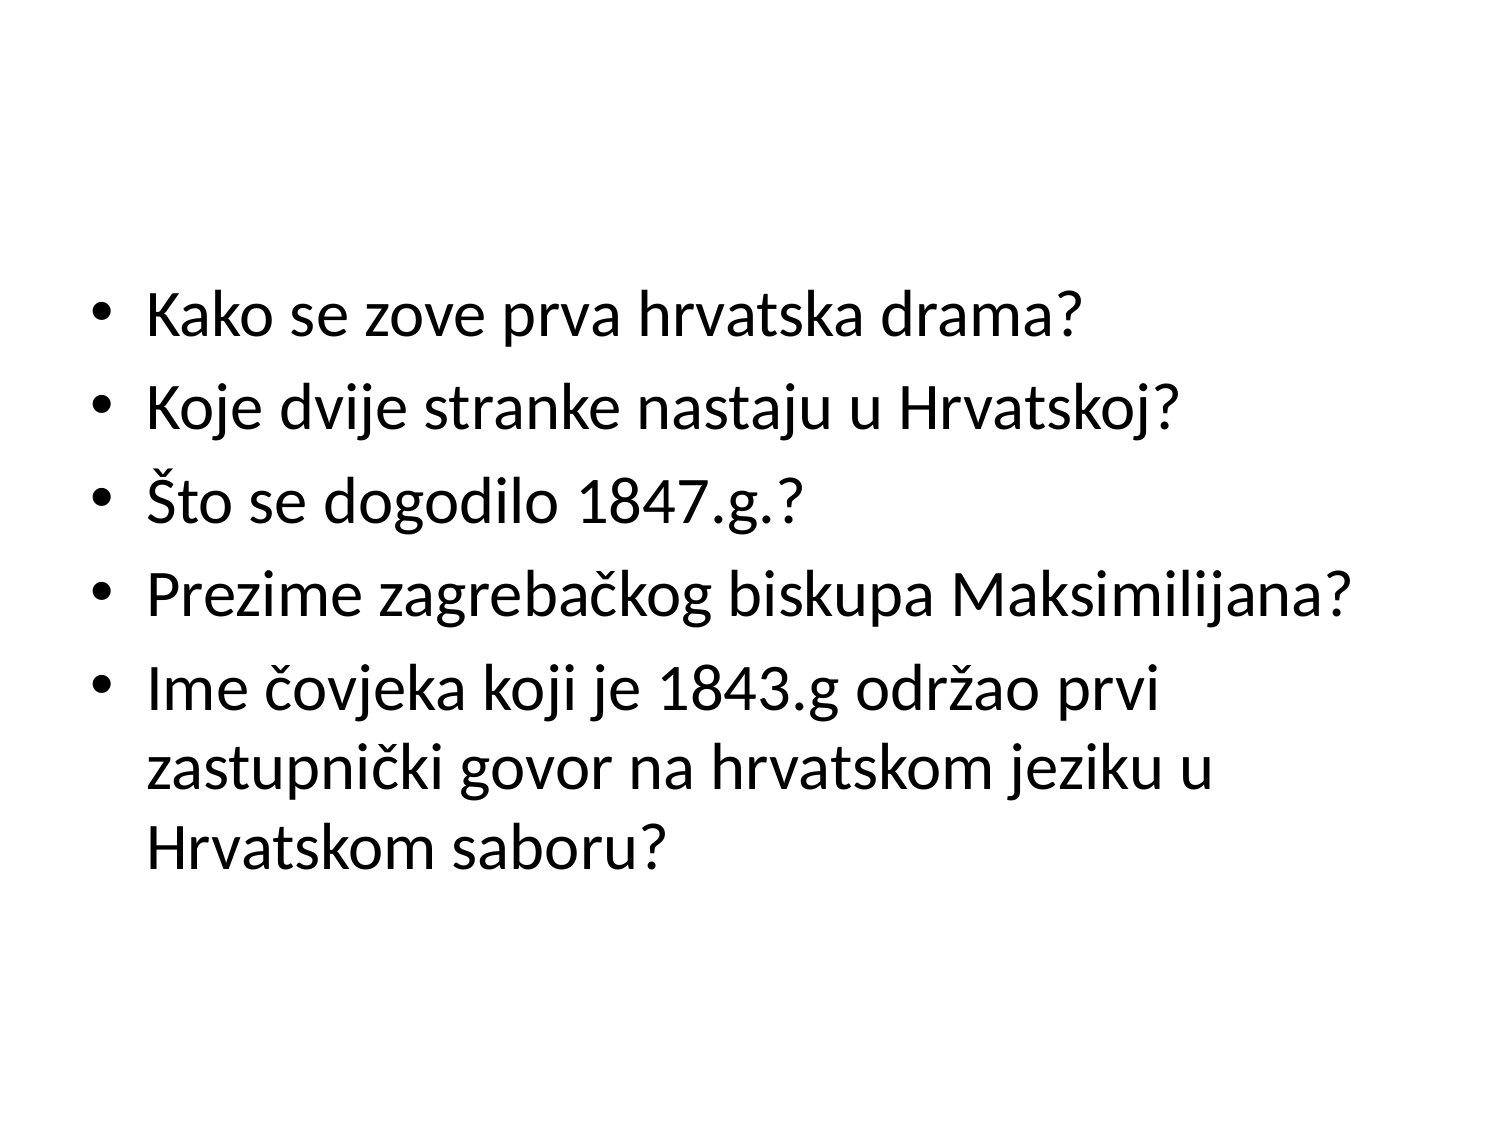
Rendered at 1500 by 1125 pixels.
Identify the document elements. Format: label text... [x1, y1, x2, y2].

list Kako se zove prva hrvatska drama? Koje dvije stranke nastaju u Hrvatskoj? Što se dogodilo 1847.g.? Prezime zagrebačkog biskupa Maksimilijana? Ime čovjeka koji je 1843.g održao prvi zastupnički govor na hrvatskom jeziku u Hrvatskom saboru? [75, 262, 1425, 1005]
